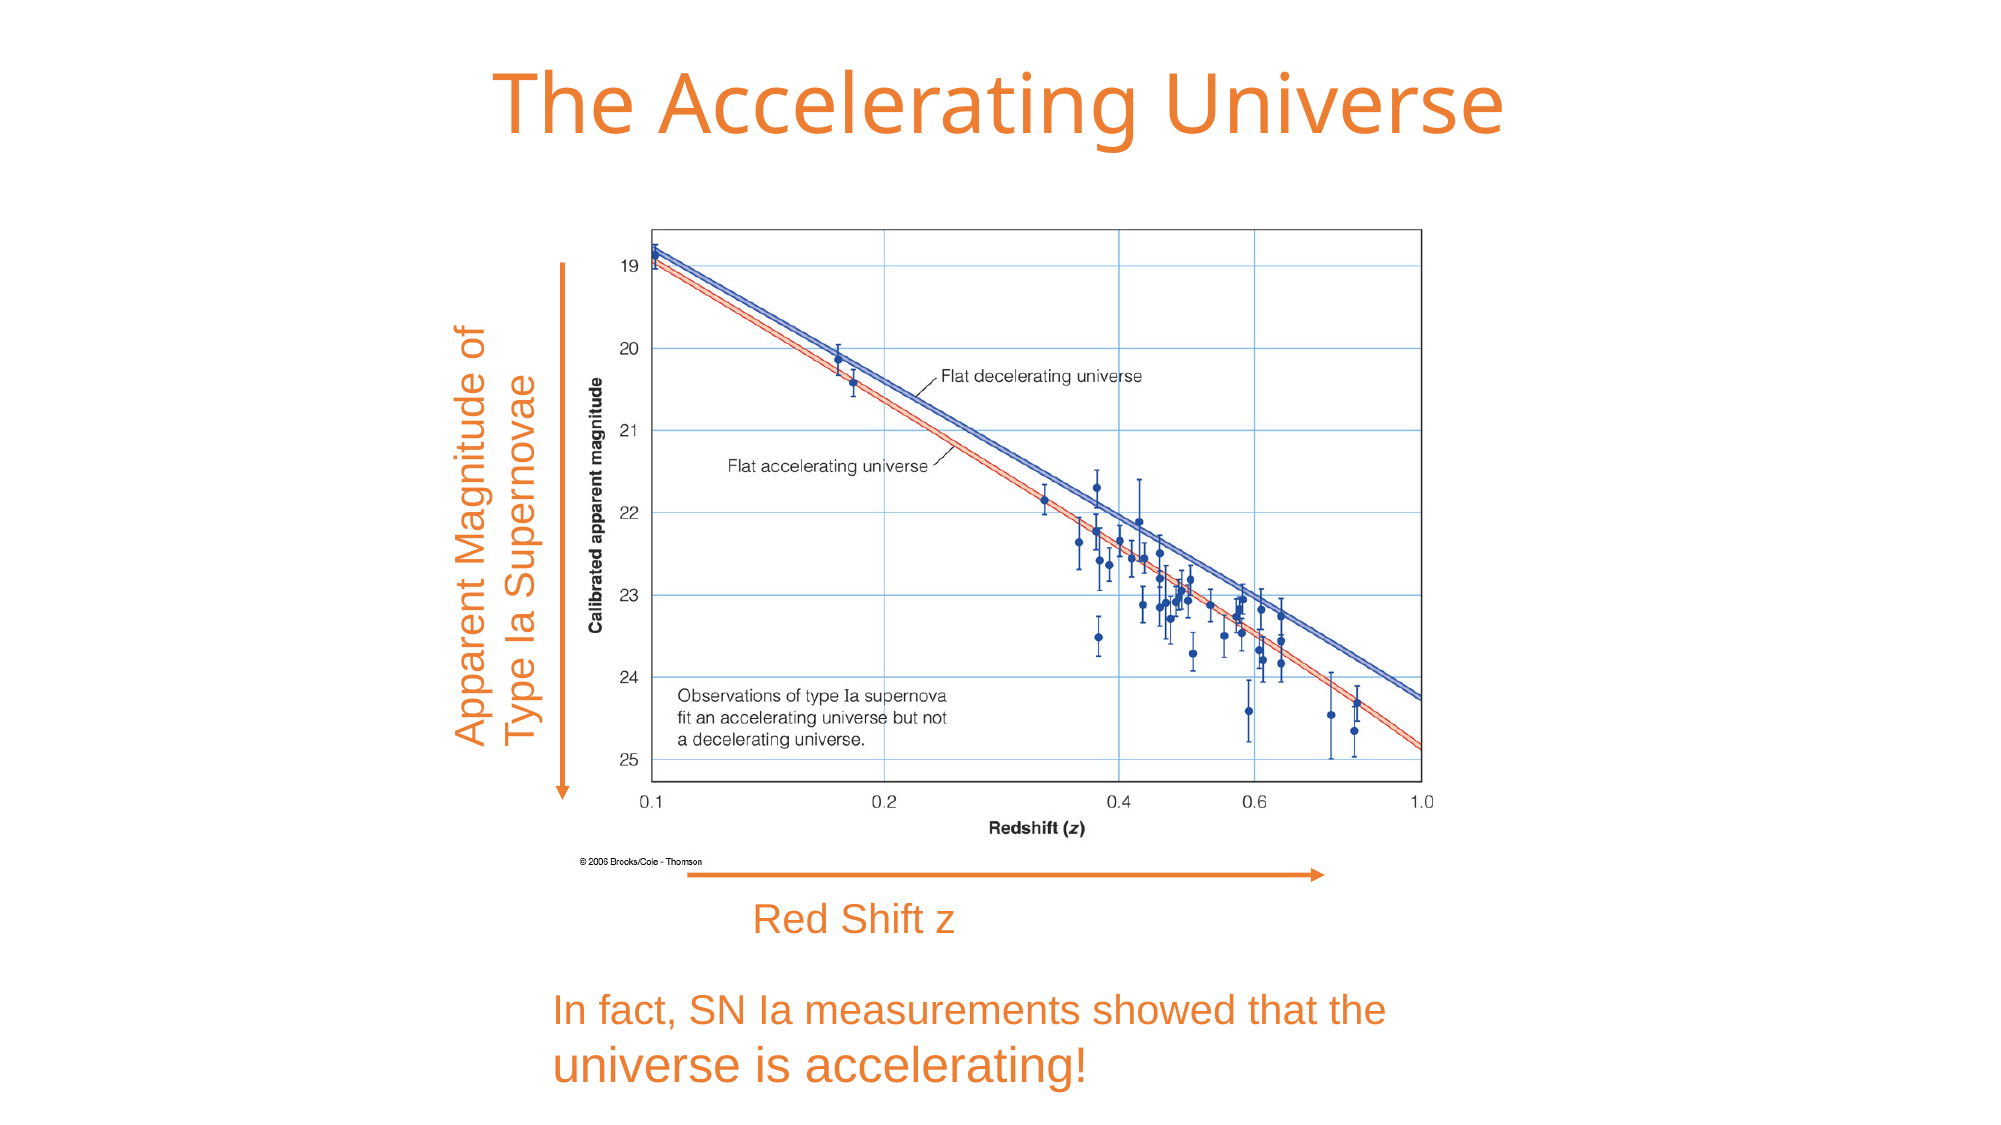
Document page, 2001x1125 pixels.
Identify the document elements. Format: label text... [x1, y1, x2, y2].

text_box [687, 868, 1325, 882]
text_box [556, 262, 569, 800]
picture [574, 217, 1438, 868]
text_box In fact, SN Ia measurements showed that the universe is accelerating! [537, 975, 1463, 1100]
title The Accelerating Universe [450, 37, 1550, 175]
text_box Red Shift z [737, 884, 1213, 950]
text_box Apparent Magnitude of Type Ia Supernovae [434, 237, 550, 763]
